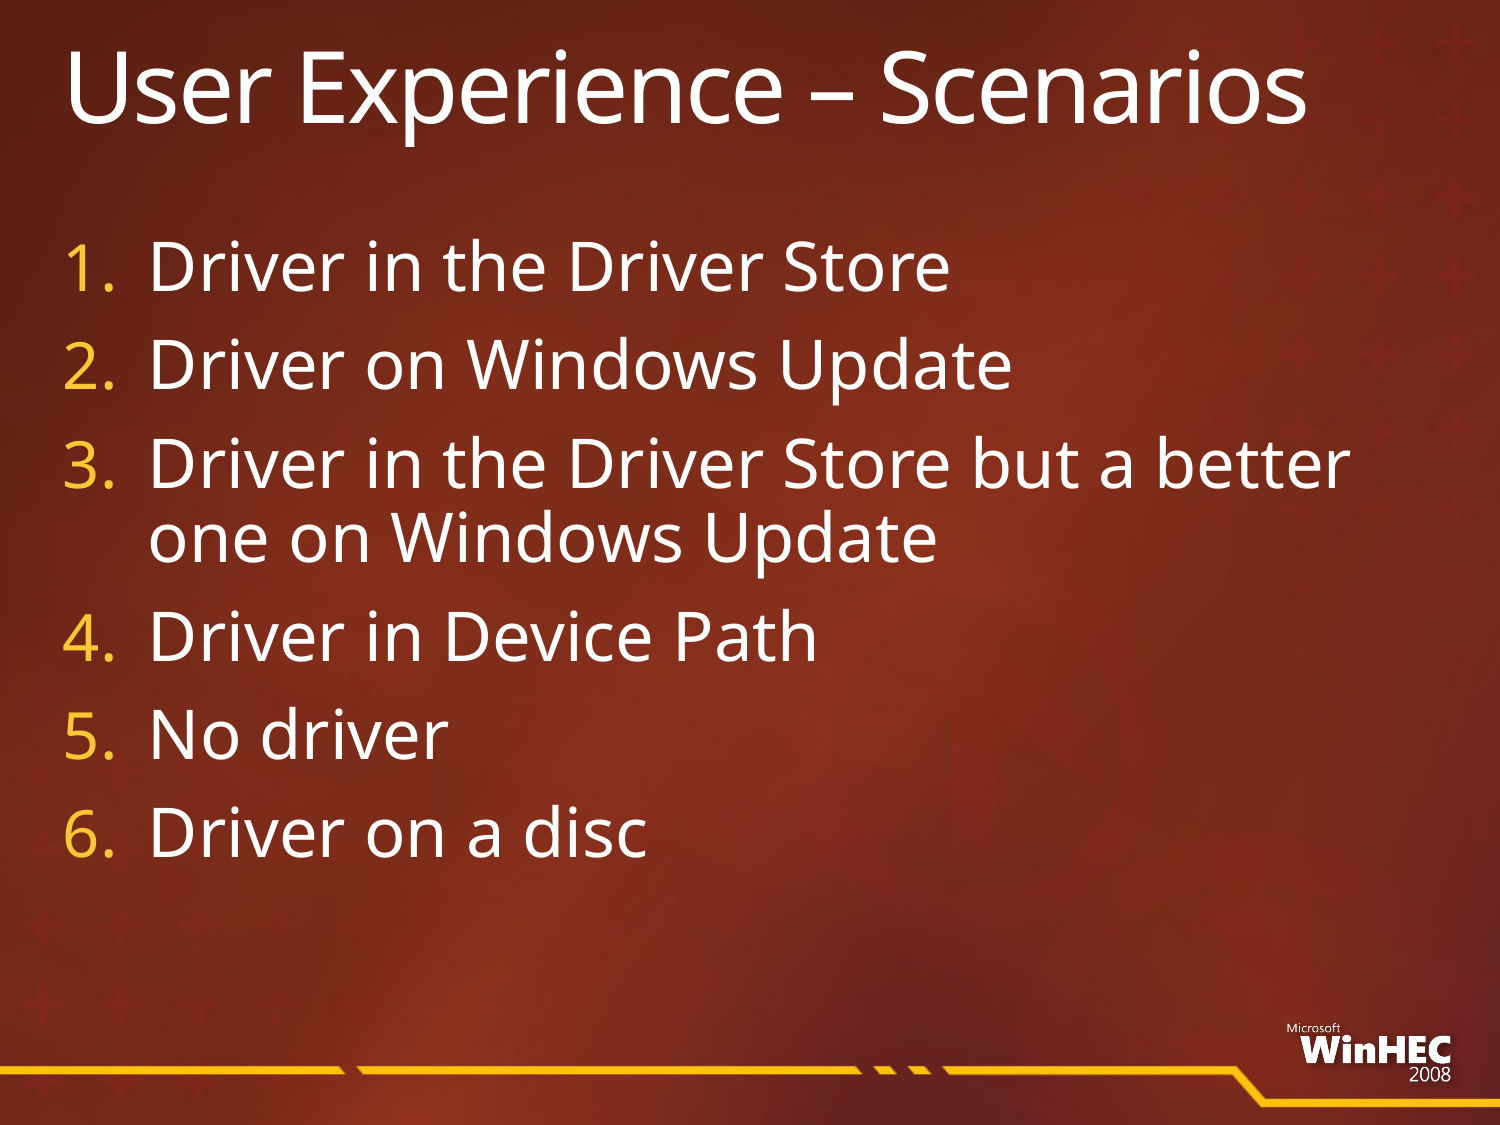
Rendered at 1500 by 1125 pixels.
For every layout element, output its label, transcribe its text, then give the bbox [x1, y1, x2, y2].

list Driver in the Driver Store Driver on Windows Update Driver in the Driver Store but a better one on Windows Update Driver in Device Path No driver Driver on a disc [62, 231, 1438, 884]
title User Experience – Scenarios [62, 37, 1438, 147]
picture [0, 0, 1500, 1125]
